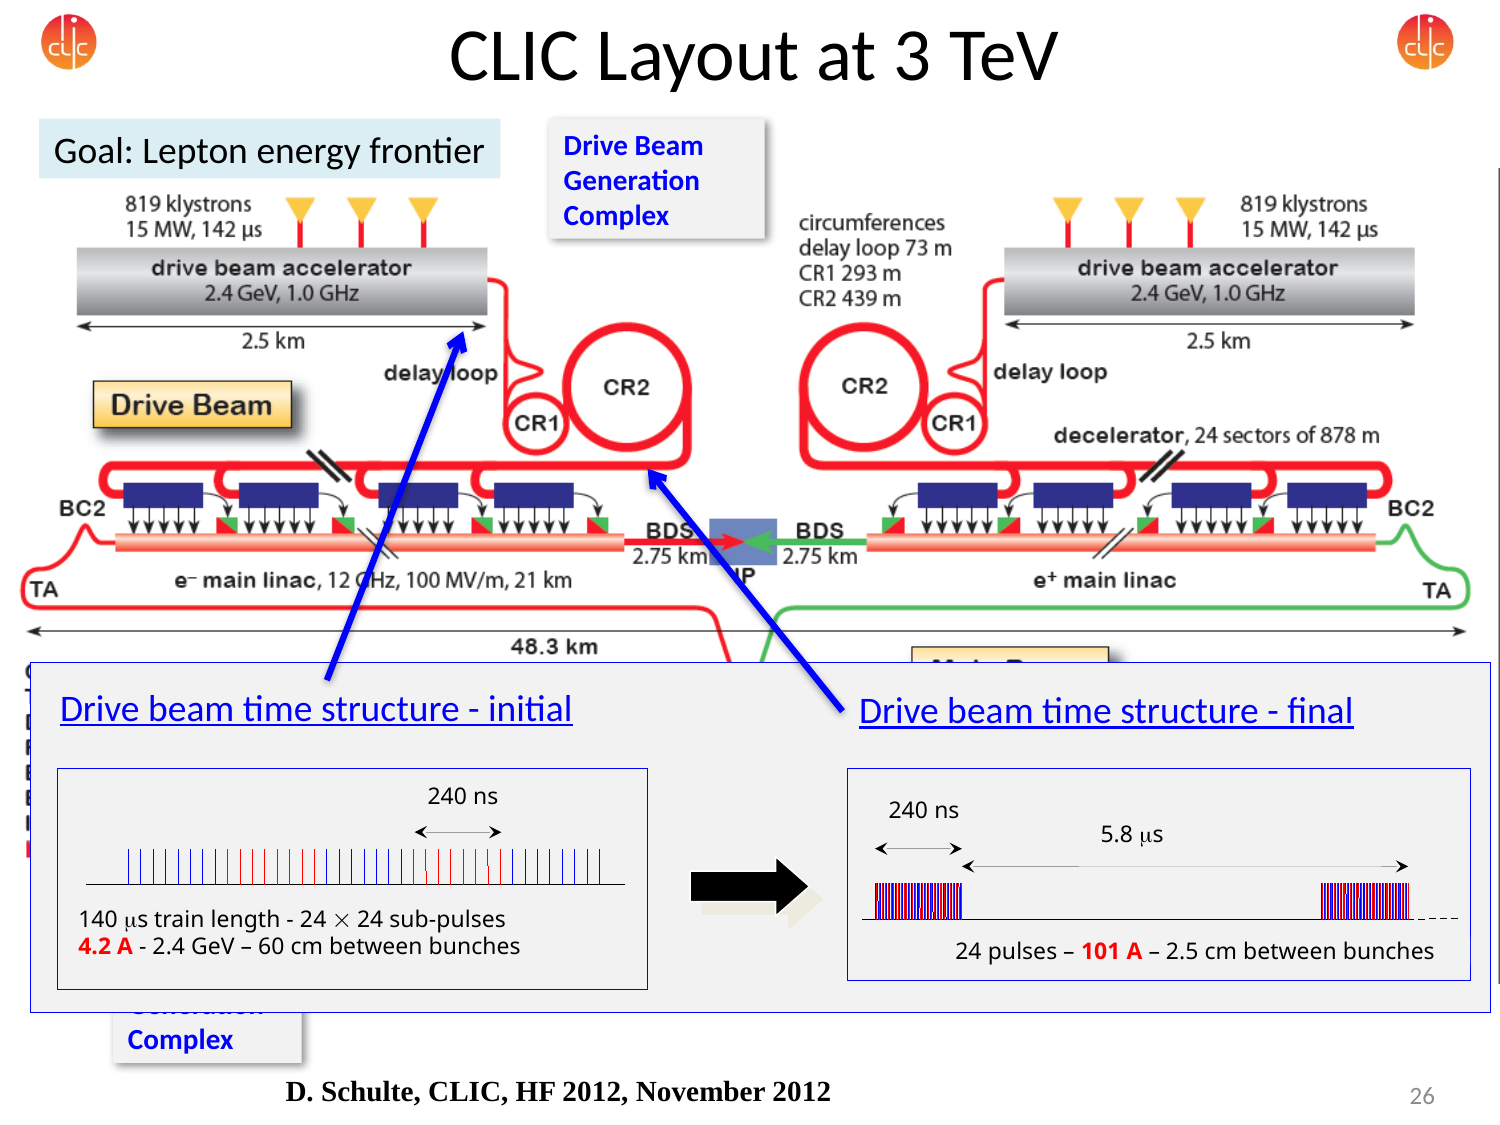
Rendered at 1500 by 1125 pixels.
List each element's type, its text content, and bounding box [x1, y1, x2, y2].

slide_number [75, 1042, 425, 1103]
title CLIC Layout at 3 TeV [133, 0, 1375, 101]
footer D. Schulte, CLIC, HF 2012, November 2012 [270, 1065, 1221, 1125]
picture [27, 0, 110, 83]
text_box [647, 468, 843, 712]
picture [1383, 0, 1467, 83]
text_box Drive Beam Generation Complex [548, 118, 765, 166]
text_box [220, 437, 570, 575]
picture [0, 167, 1500, 985]
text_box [30, 661, 1491, 1014]
text_box Main Beam Generation Complex [112, 1022, 302, 1042]
text_box Goal: Lepton energy frontier [39, 118, 501, 166]
